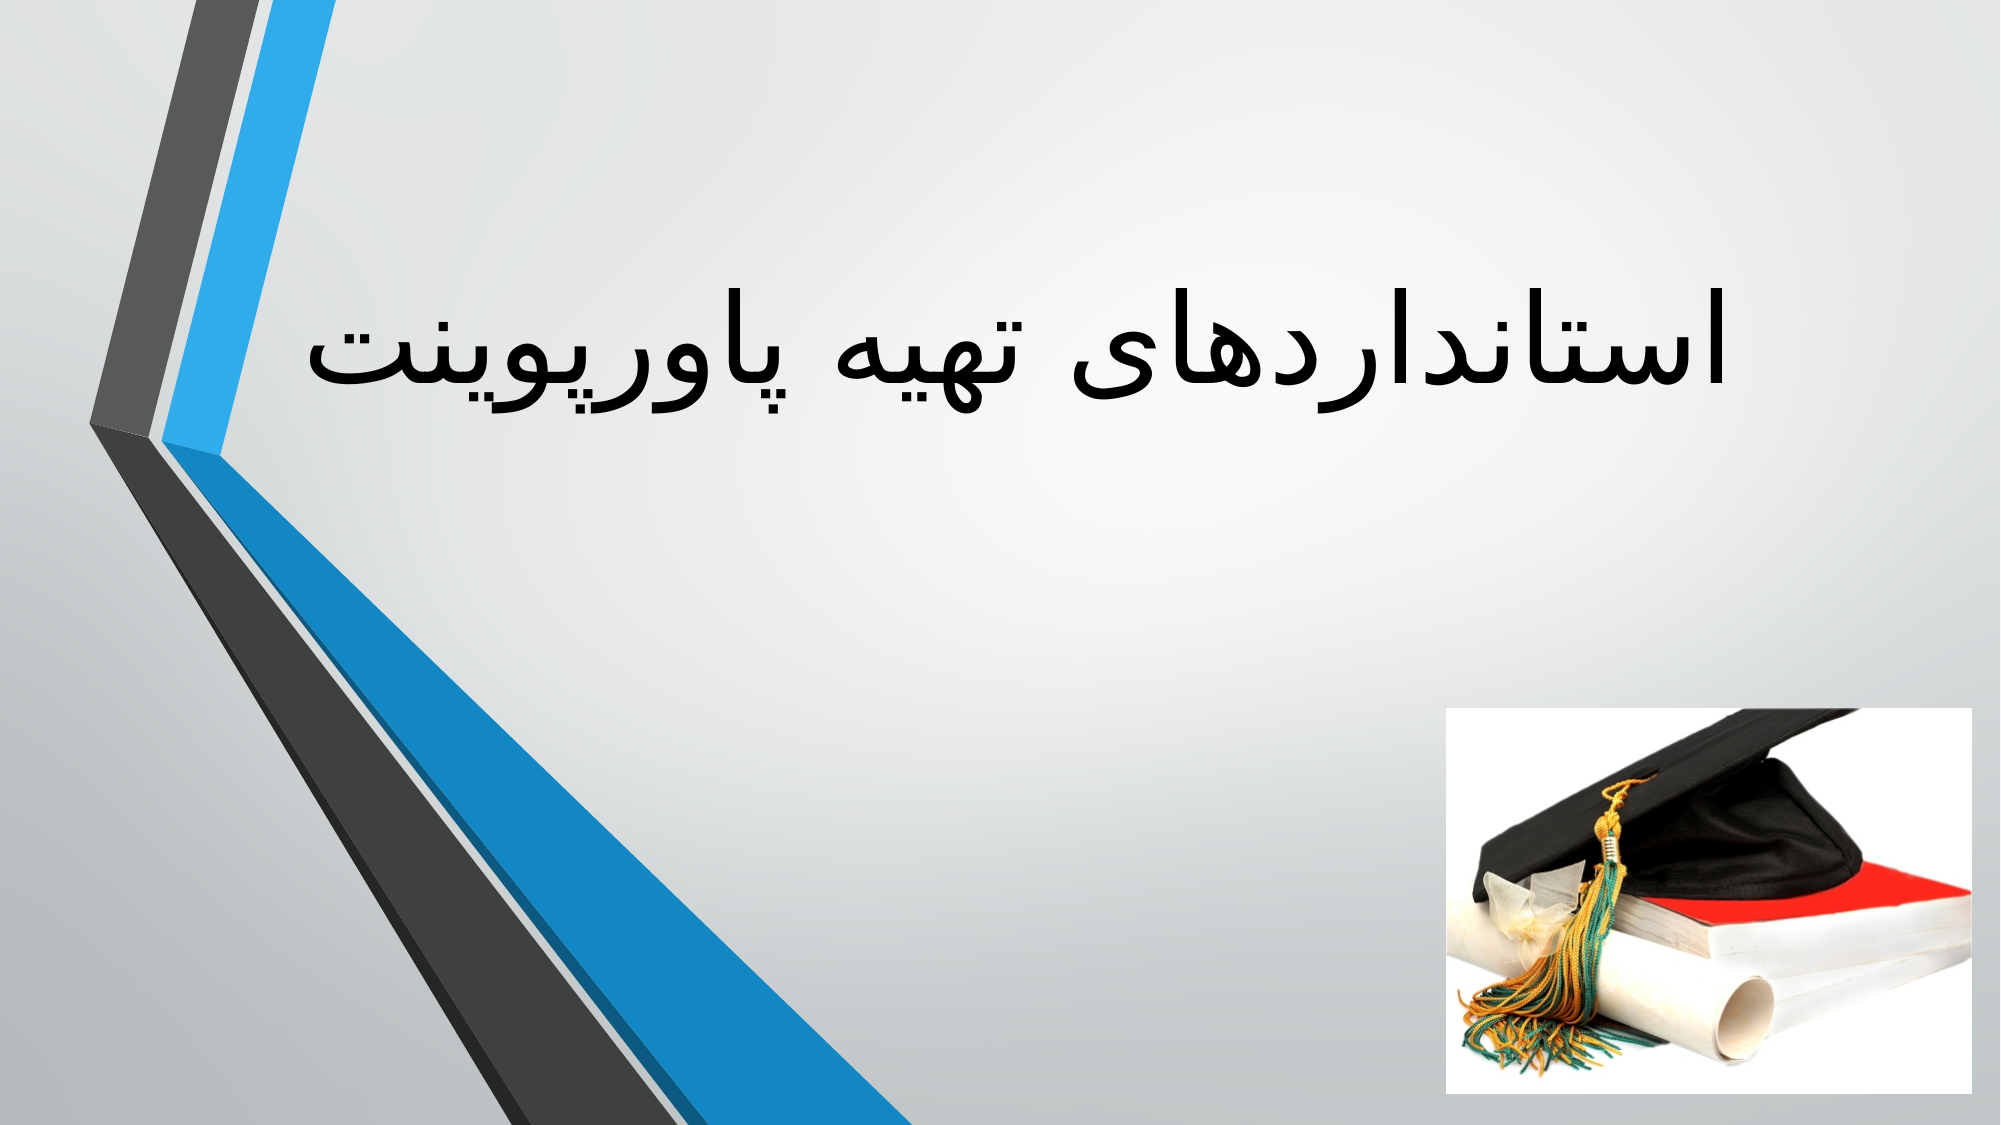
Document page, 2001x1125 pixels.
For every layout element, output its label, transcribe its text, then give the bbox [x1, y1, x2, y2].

picture [1446, 708, 1973, 1095]
title استانداردهای تهیه پاورپوینت [249, 184, 1750, 417]
